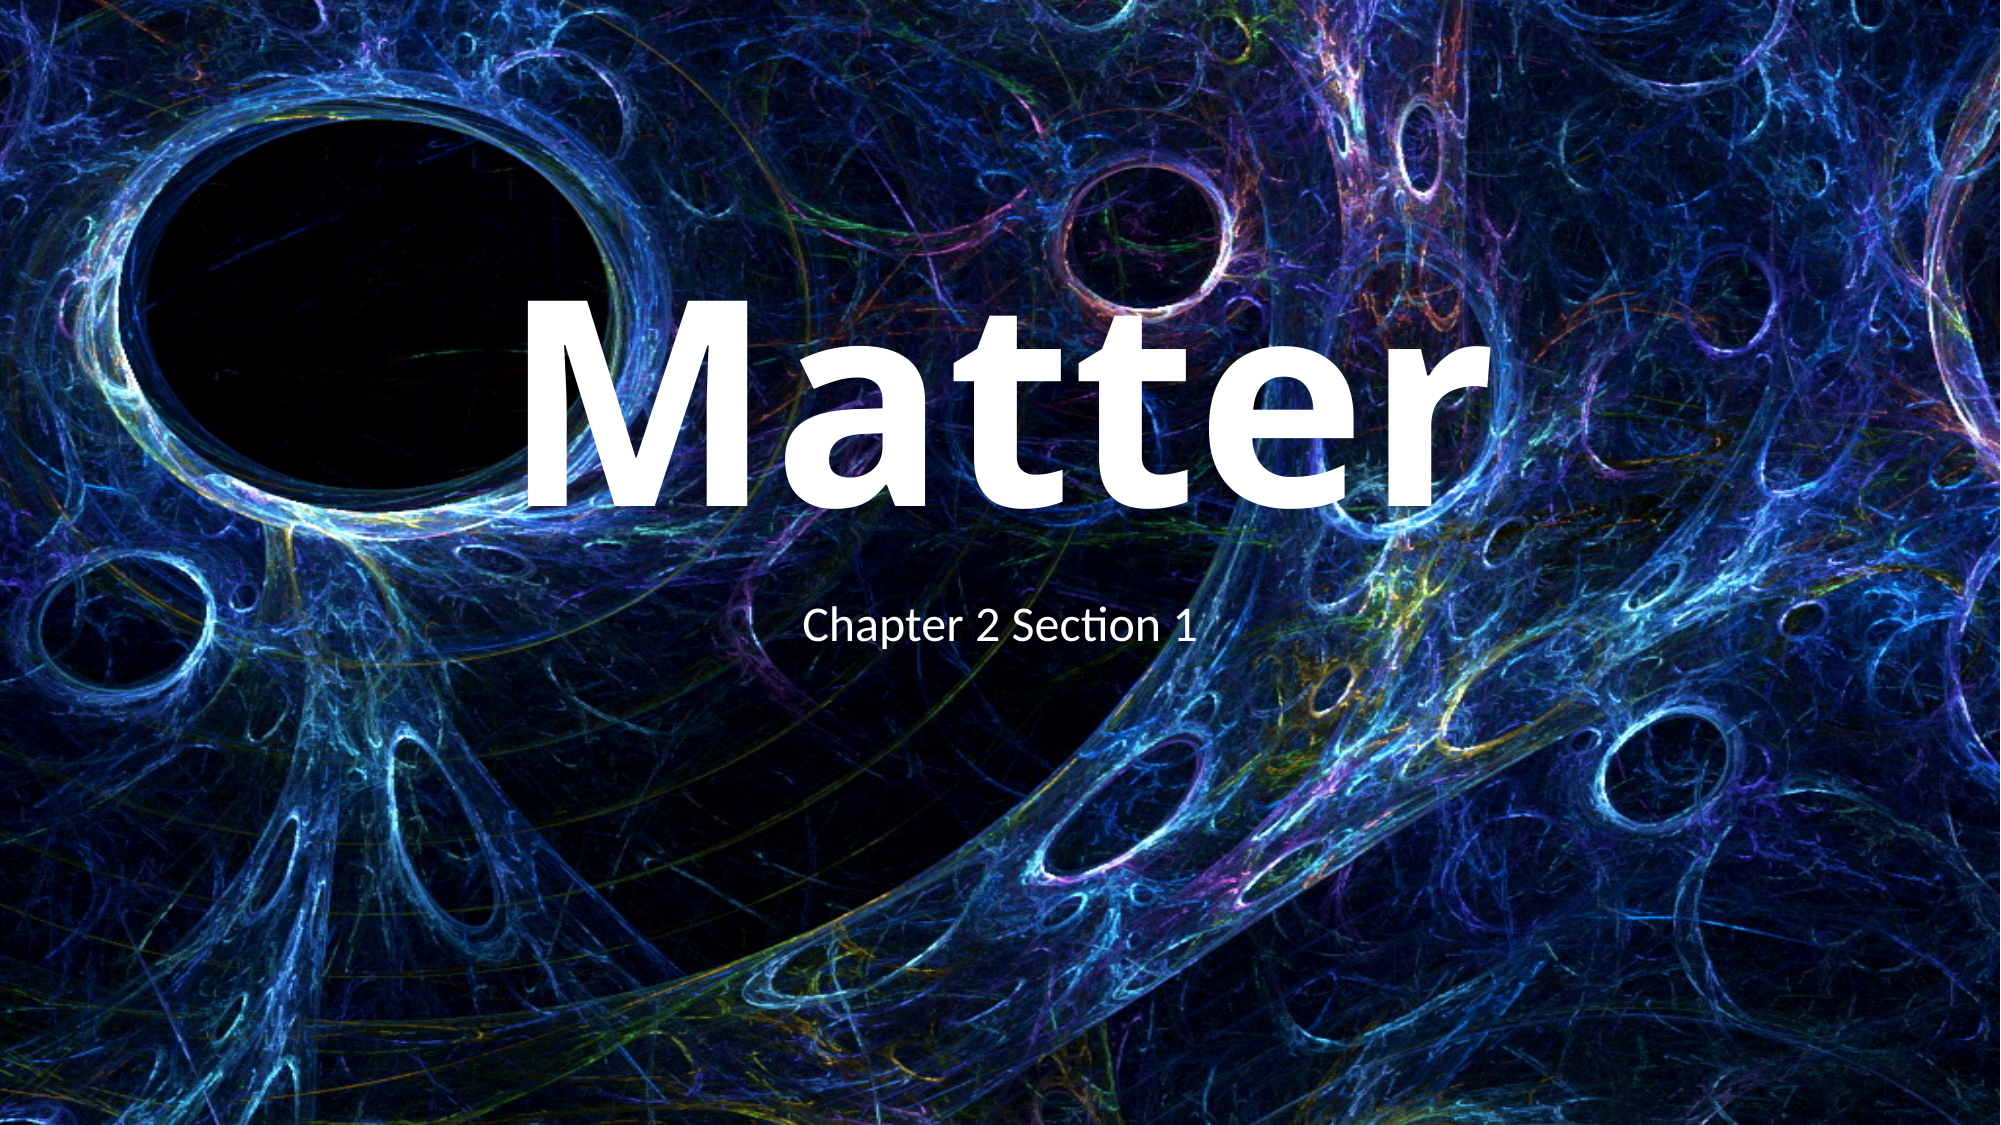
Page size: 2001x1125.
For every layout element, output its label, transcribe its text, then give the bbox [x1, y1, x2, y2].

subtitle Chapter 2 Section 1 [249, 590, 1750, 863]
picture [0, 0, 2000, 1125]
title Matter [249, 184, 1750, 576]
